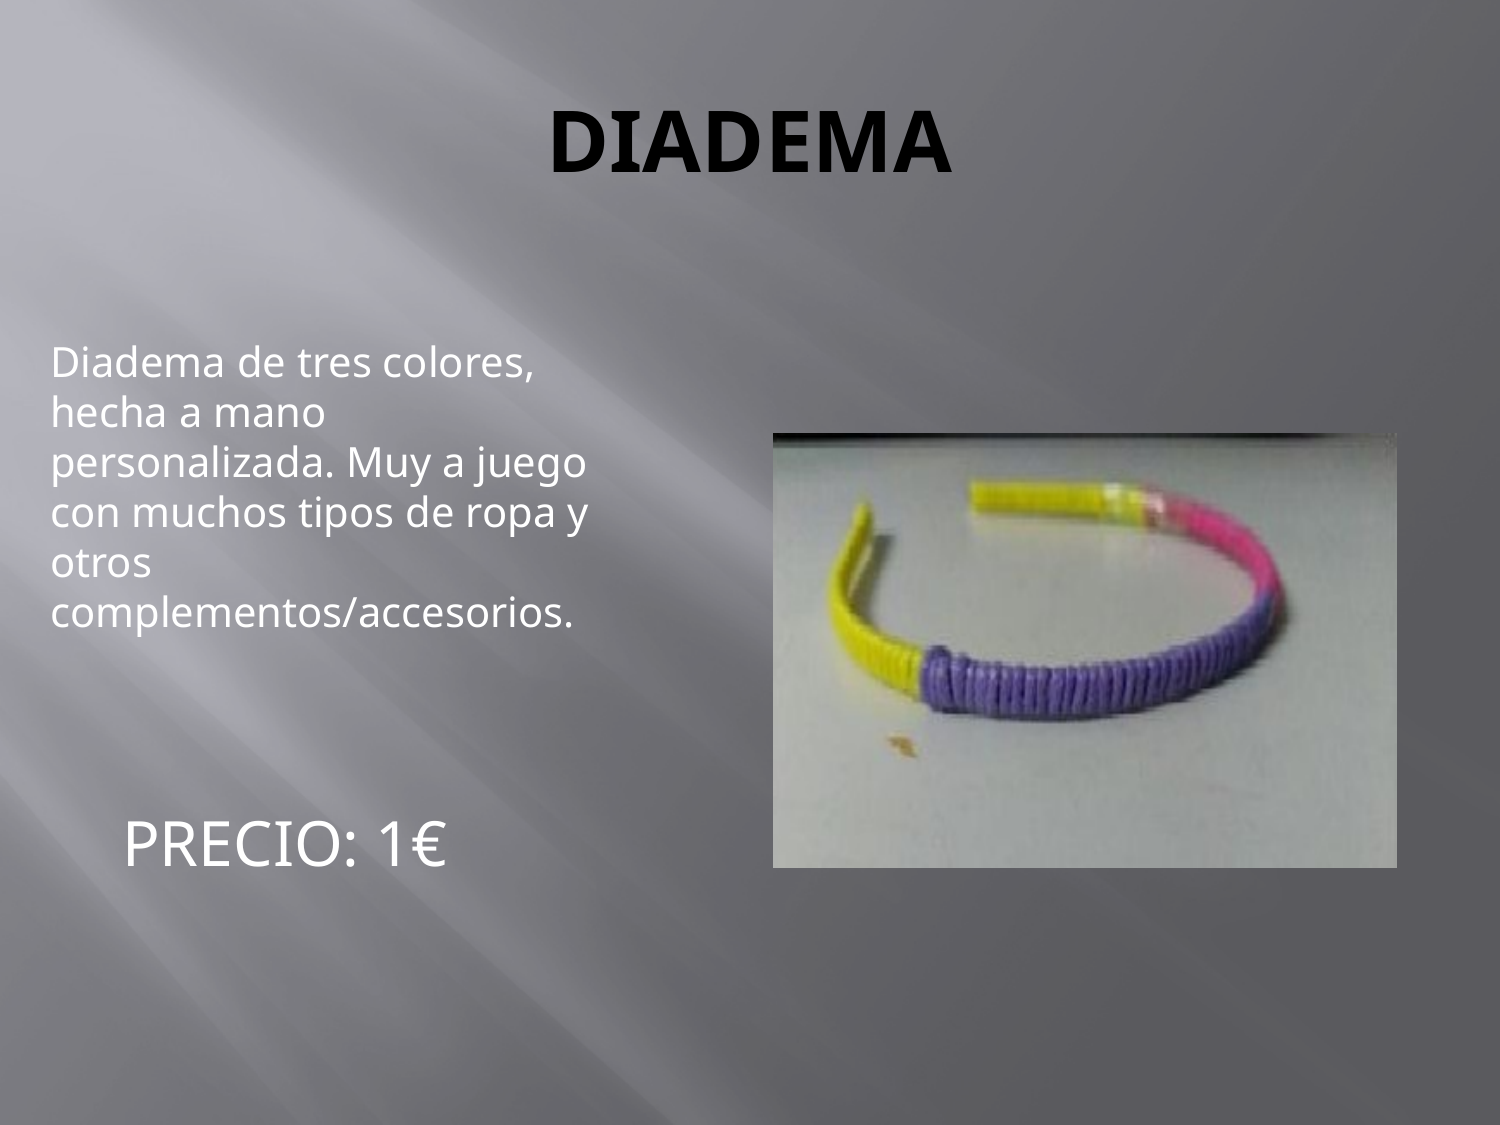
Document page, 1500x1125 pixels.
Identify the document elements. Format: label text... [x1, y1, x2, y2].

picture [773, 433, 1397, 869]
text_box PRECIO: 1€ [107, 796, 463, 887]
text_box Diadema de tres colores, hecha a mano personalizada. Muy a juego con muchos tipos de ropa y otros complementos/accesorios. [35, 328, 644, 643]
title DIADEMA [75, 45, 1425, 233]
